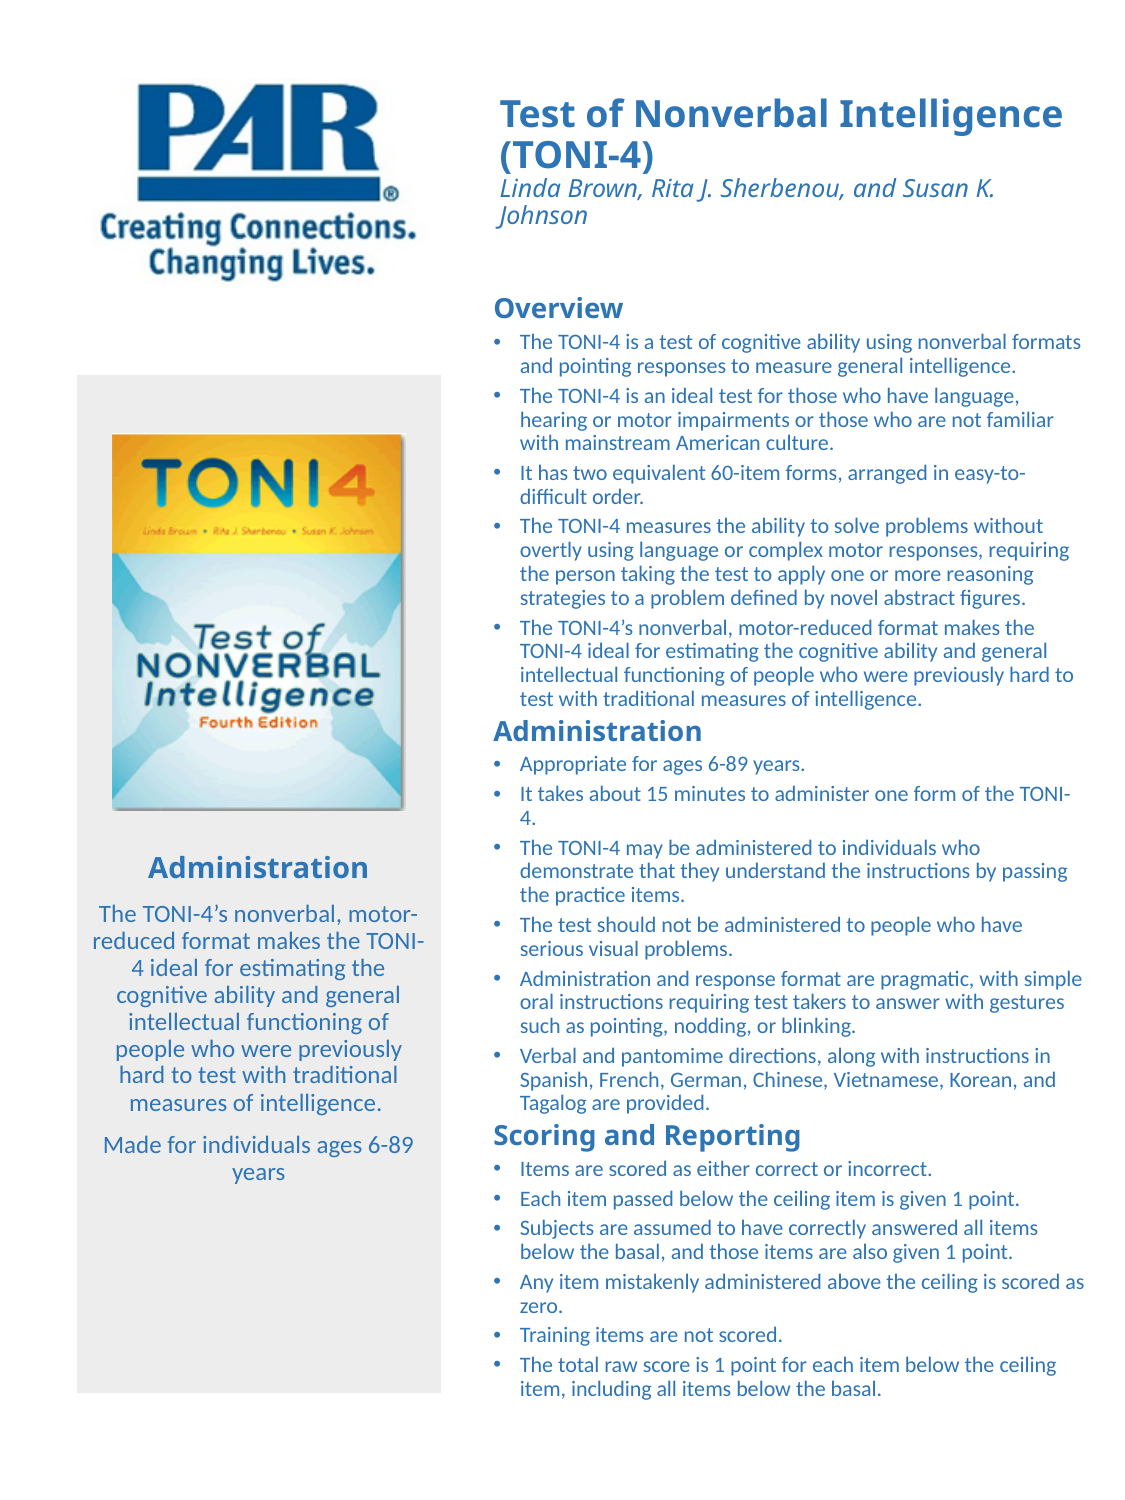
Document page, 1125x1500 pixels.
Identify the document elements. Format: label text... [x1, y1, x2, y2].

list Administration The TONI-4’s nonverbal, motor-reduced format makes the TONI-4 ideal for estimating the cognitive ability and general intellectual functioning of people who were previously hard to test with traditional measures of intelligence. Made for individuals ages 6-89 years [77, 375, 441, 1393]
picture [111, 433, 406, 811]
title Test of Nonverbal Intelligence (TONI-4) Linda Brown, Rita J. Sherbenou, and Susan K. Johnson [484, 41, 1096, 268]
list Overview The TONI-4 is a test of cognitive ability using nonverbal formats and pointing responses to measure general intelligence. The TONI-4 is an ideal test for those who have language, hearing or motor impairments or those who are not familiar with mainstream American culture. It has two equivalent 60-item forms, arranged in easy-to-difficult order. The TONI-4 measures the ability to solve problems without overtly using language or complex motor responses, requiring the person taking the test to apply one or more reasoning strategies to a problem defined by novel abstract figures. The TONI-4’s nonverbal, motor-reduced format makes the TONI-4 ideal for estimating the cognitive ability and general intellectual functioning of people who were previously hard to test with traditional measures of intelligence. Administration Appropriate for ages 6-89 years. It takes about 15 minutes to administer one form of the TONI-4. The TONI-4 may be administered to individuals who demonstrate that they understand the instructions by passing the practice items. The test should not be administered to people who have serious visual problems. Administration and response format are pragmatic, with simple oral instructions requiring test takers to answer with gestures such as pointing, nodding, or blinking. Verbal and pantomime directions, along with instructions in Spanish, French, German, Chinese, Vietnamese, Korean, and Tagalog are provided. Scoring and Reporting Items are scored as either correct or incorrect. Each item passed below the ceiling item is given 1 point. Subjects are assumed to have correctly answered all items below the basal, and those items are also given 1 point. Any item mistakenly administered above the ceiling is scored as zero. Training items are not scored. The total raw score is 1 point for each item below the ceiling item, including all items below the basal. [478, 287, 1102, 1484]
picture [49, 78, 468, 288]
